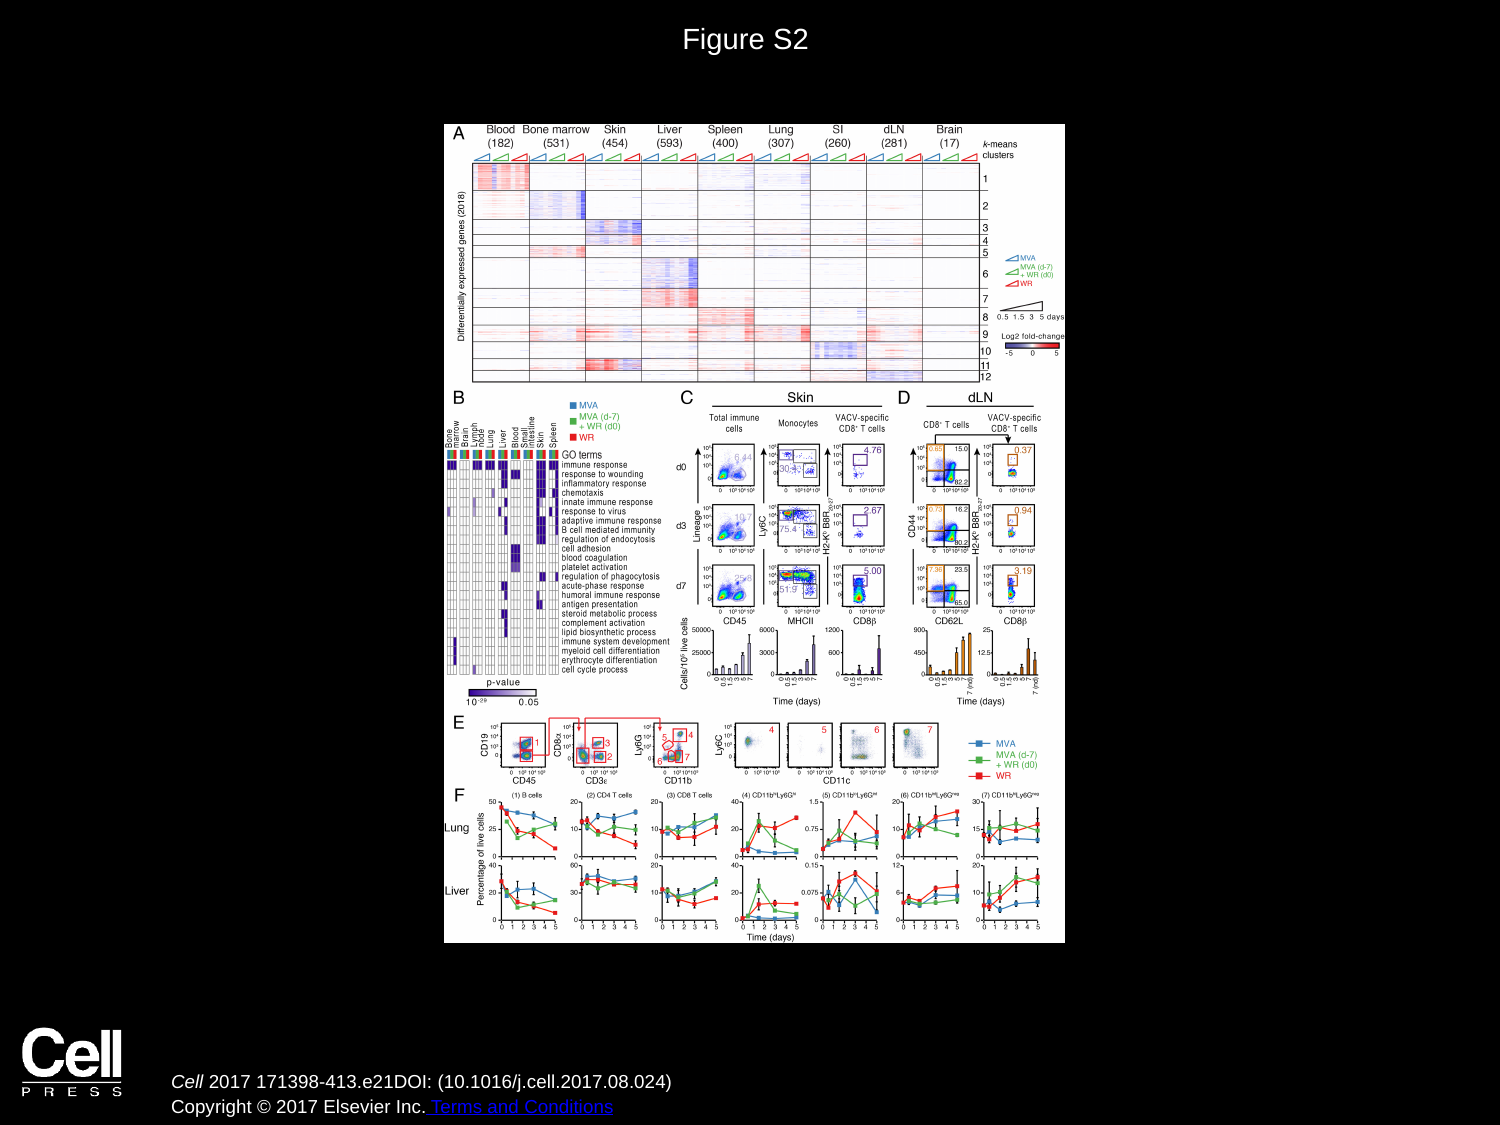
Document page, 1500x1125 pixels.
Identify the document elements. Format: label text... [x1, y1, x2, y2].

text_box Cell 2017 171398-413.e21DOI: (10.1016/j.cell.2017.08.024) [156, 1062, 1500, 1100]
picture [12, 1018, 130, 1101]
text_box Figure S2 [667, 12, 833, 64]
text_box Copyright © 2017 Elsevier Inc. Terms and Conditions [156, 1086, 1068, 1125]
picture [443, 124, 1065, 943]
